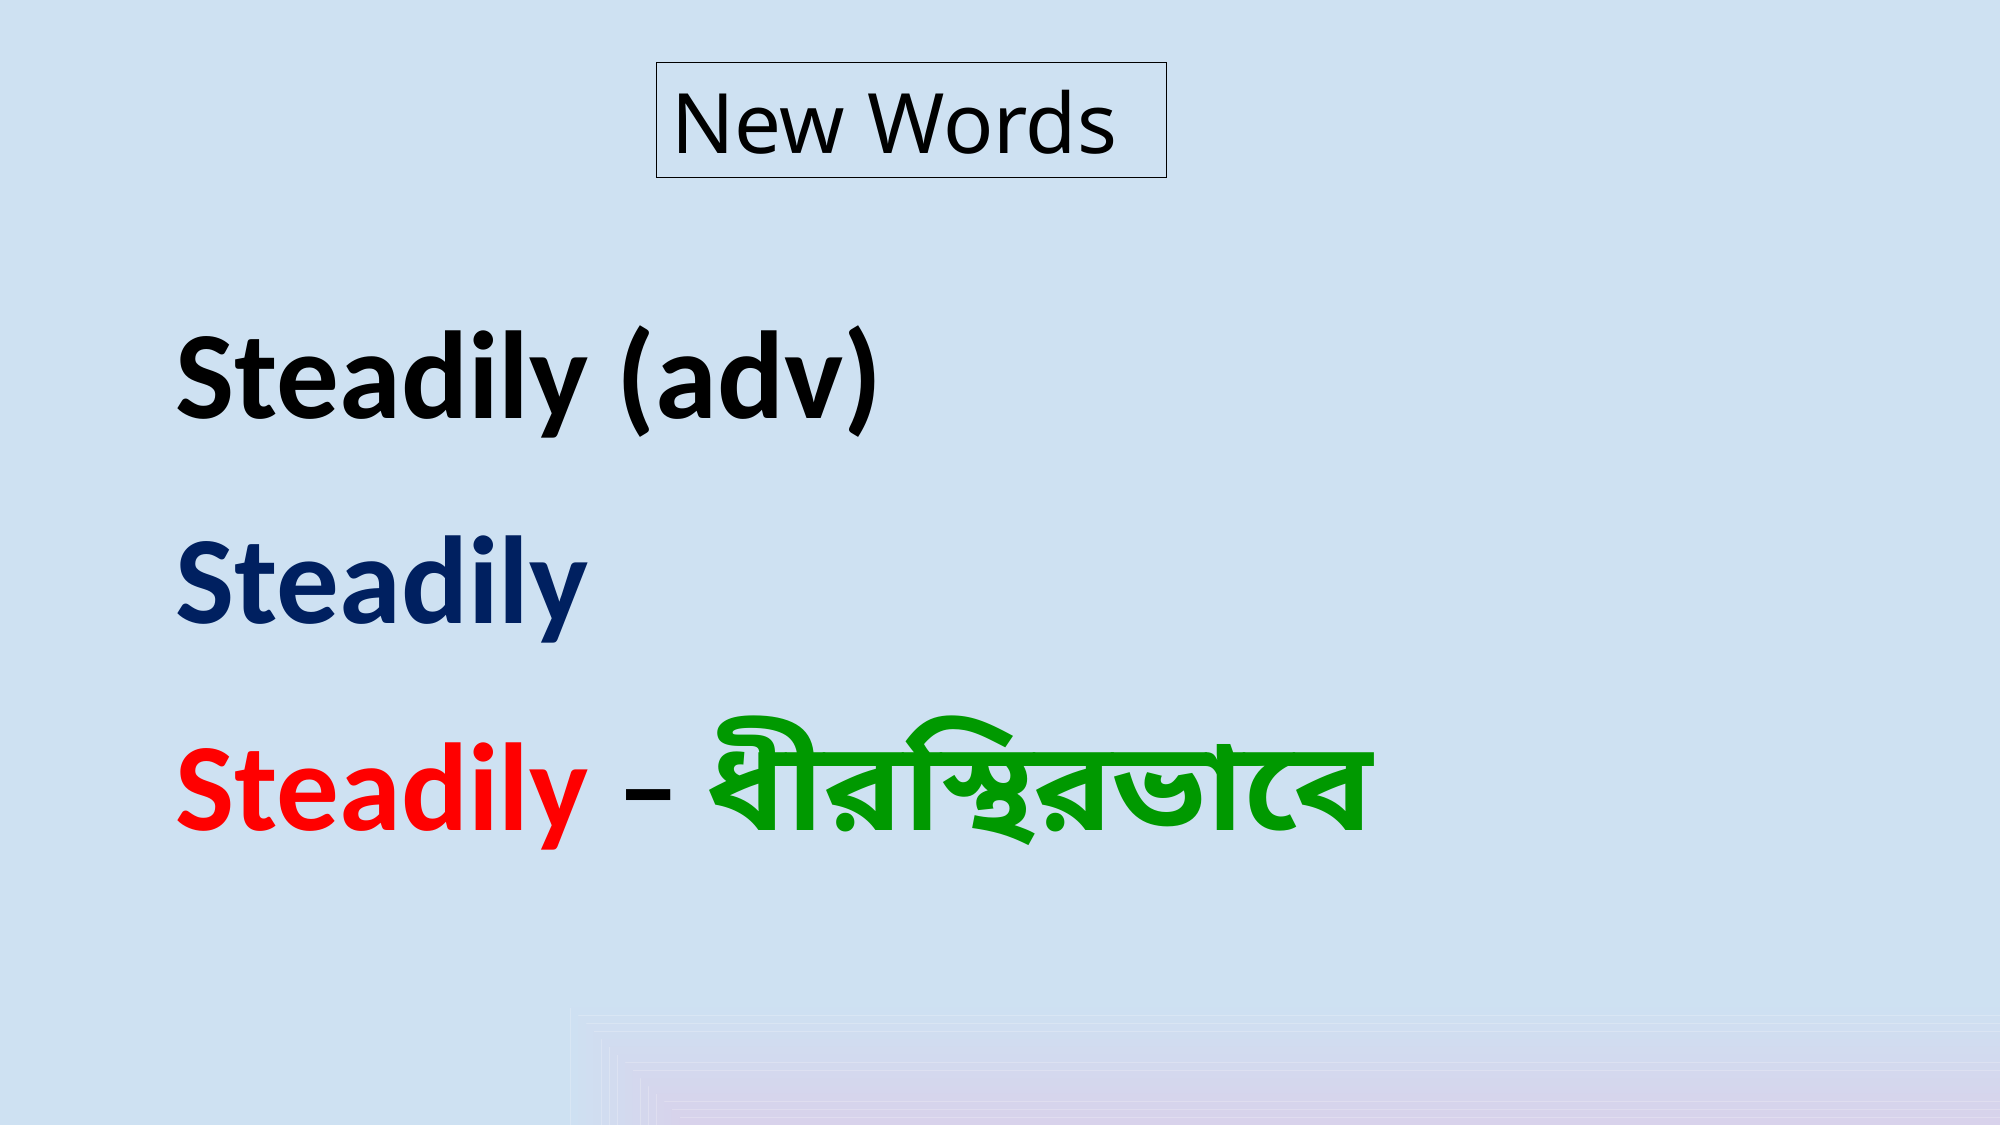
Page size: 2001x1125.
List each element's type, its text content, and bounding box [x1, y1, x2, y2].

text_box Steadily (adv) [161, 285, 900, 451]
text_box Steadily – ধীরস্থিরভাবে [161, 697, 1563, 863]
text_box Steadily [161, 491, 616, 657]
text_box New Words [656, 62, 1167, 178]
